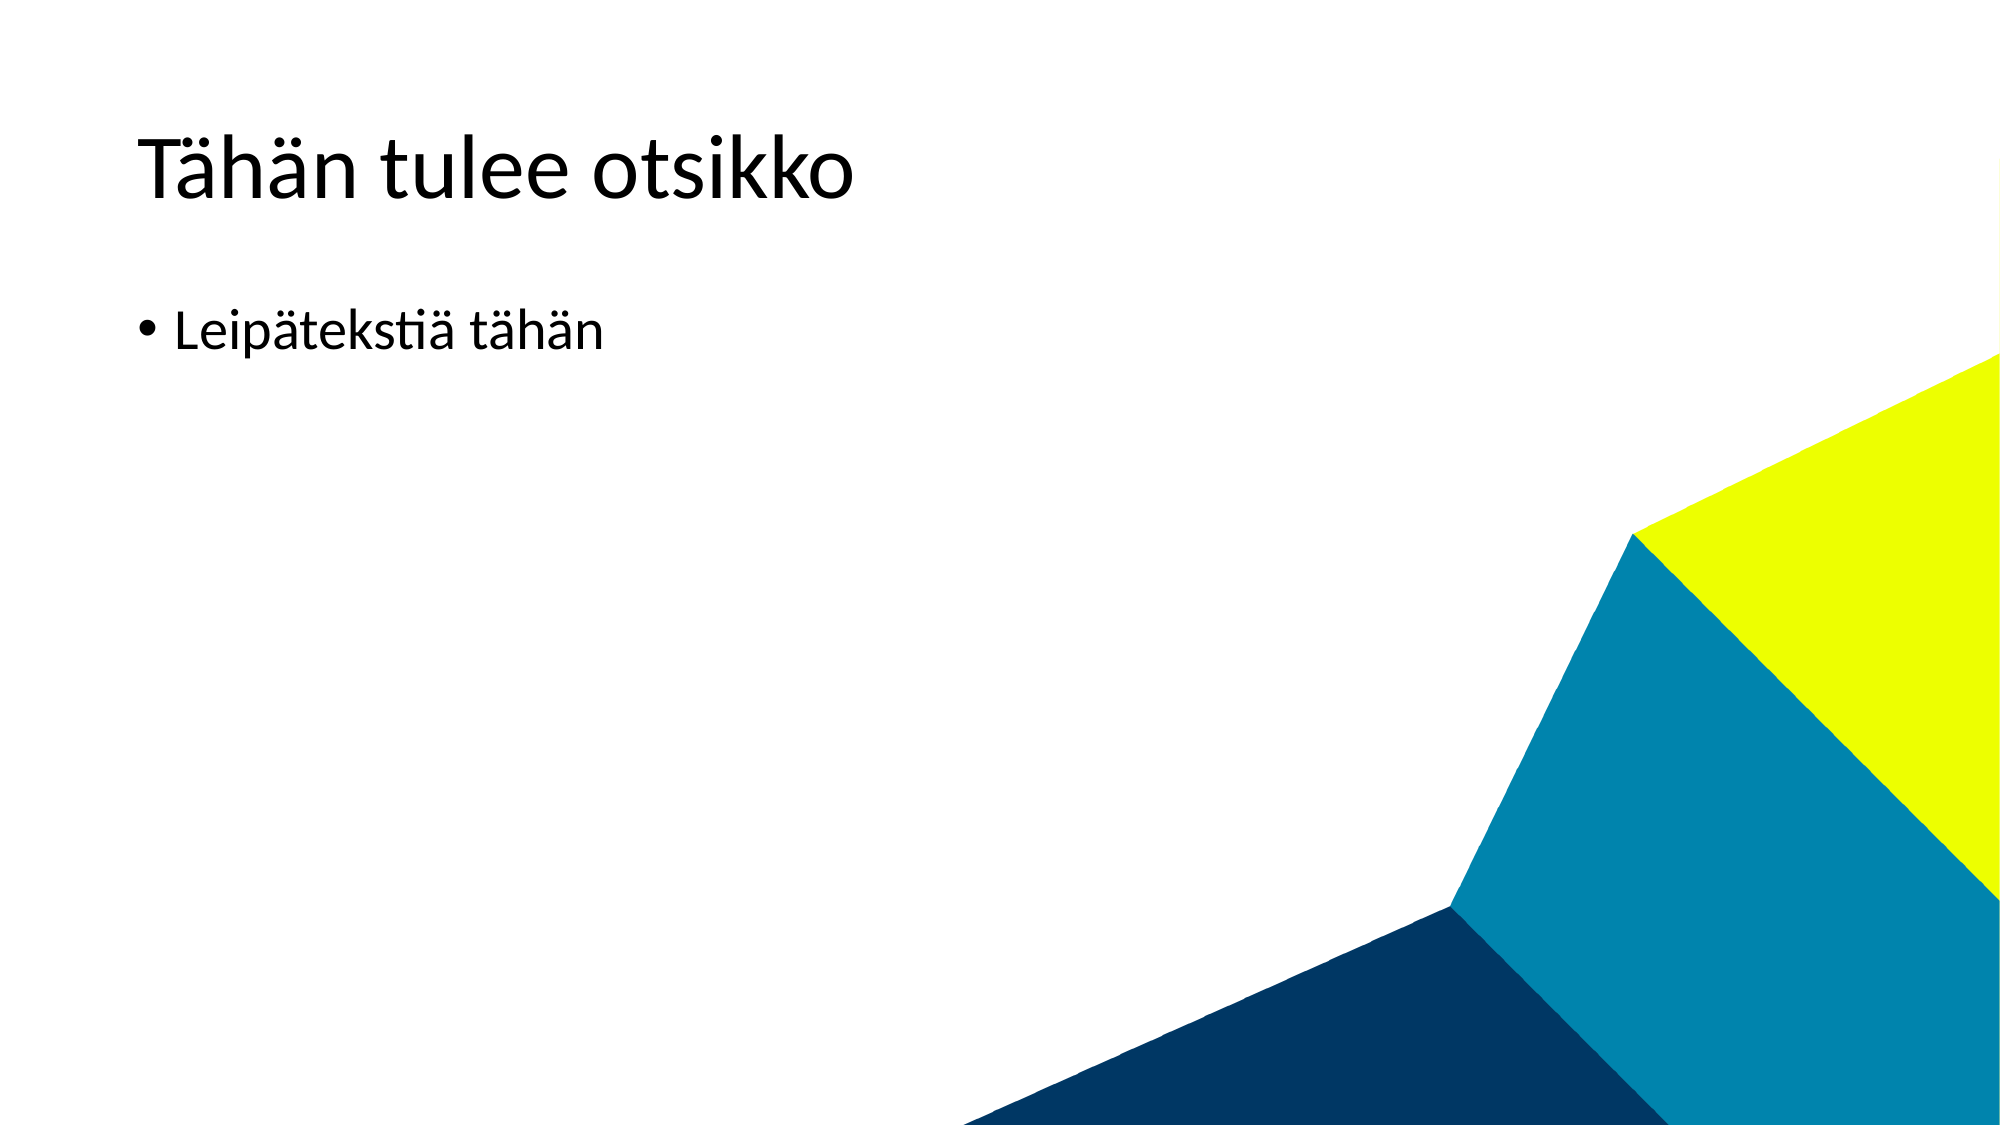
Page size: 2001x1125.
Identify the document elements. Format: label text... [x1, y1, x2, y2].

picture [727, 0, 2000, 899]
title Tähän tulee otsikko [137, 59, 1863, 278]
picture [727, 1014, 1666, 1125]
list Leipätekstiä tähän [137, 299, 1644, 1014]
